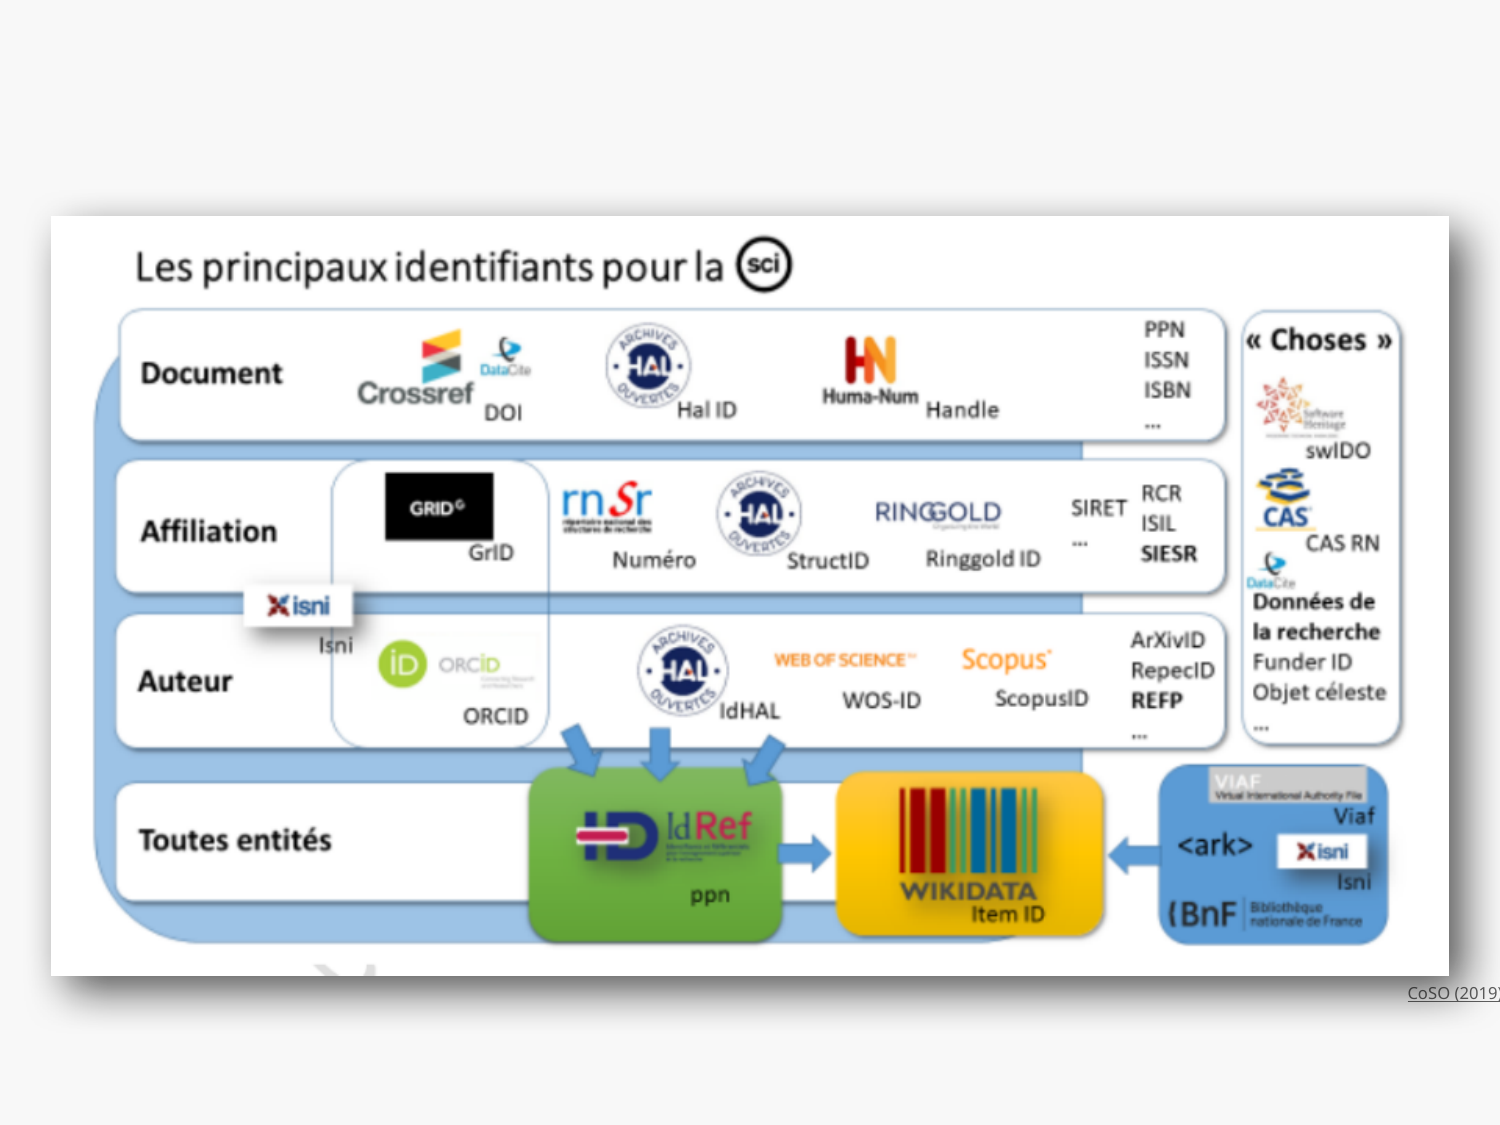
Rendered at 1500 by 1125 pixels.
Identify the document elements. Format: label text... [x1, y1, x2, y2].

text_box CoSO (2019) [1474, 975, 1500, 1014]
picture [51, 216, 1449, 976]
